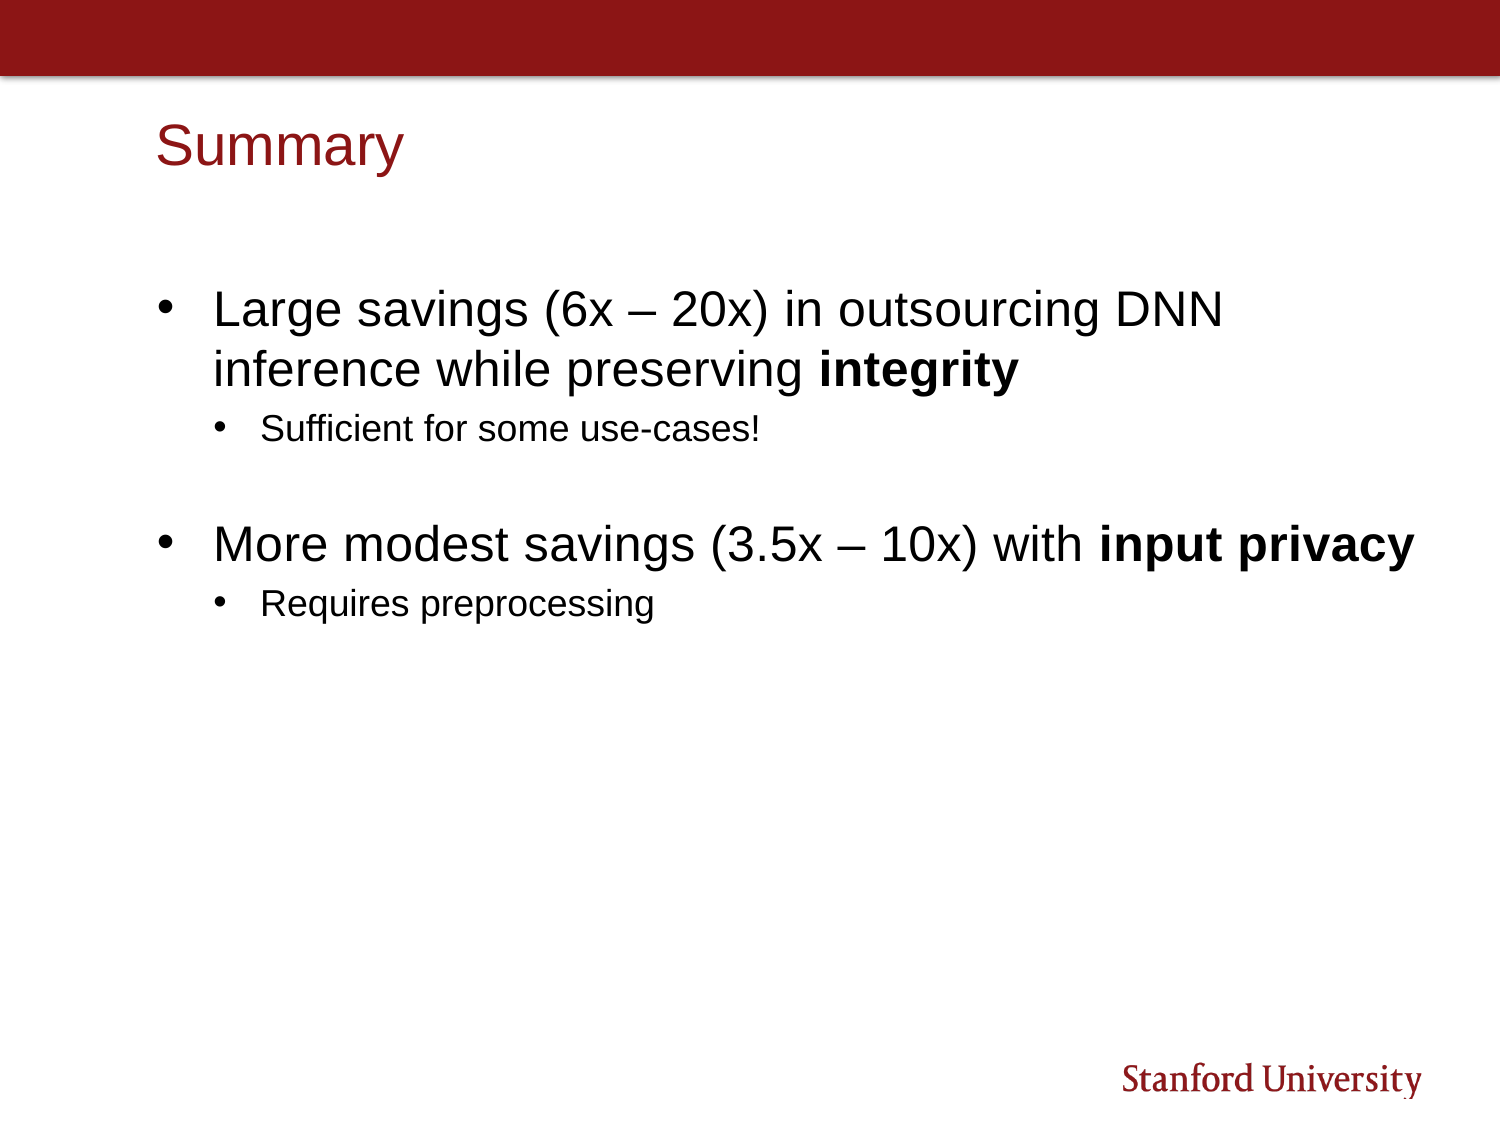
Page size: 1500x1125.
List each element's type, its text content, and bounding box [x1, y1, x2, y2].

title Summary [155, 78, 1420, 186]
list Large savings (6x – 20x) in outsourcing DNN inference while preserving integrity Sufficient for some use-cases! More modest savings (3.5x – 10x) with input privacy Requires preprocessing [156, 198, 1421, 1021]
